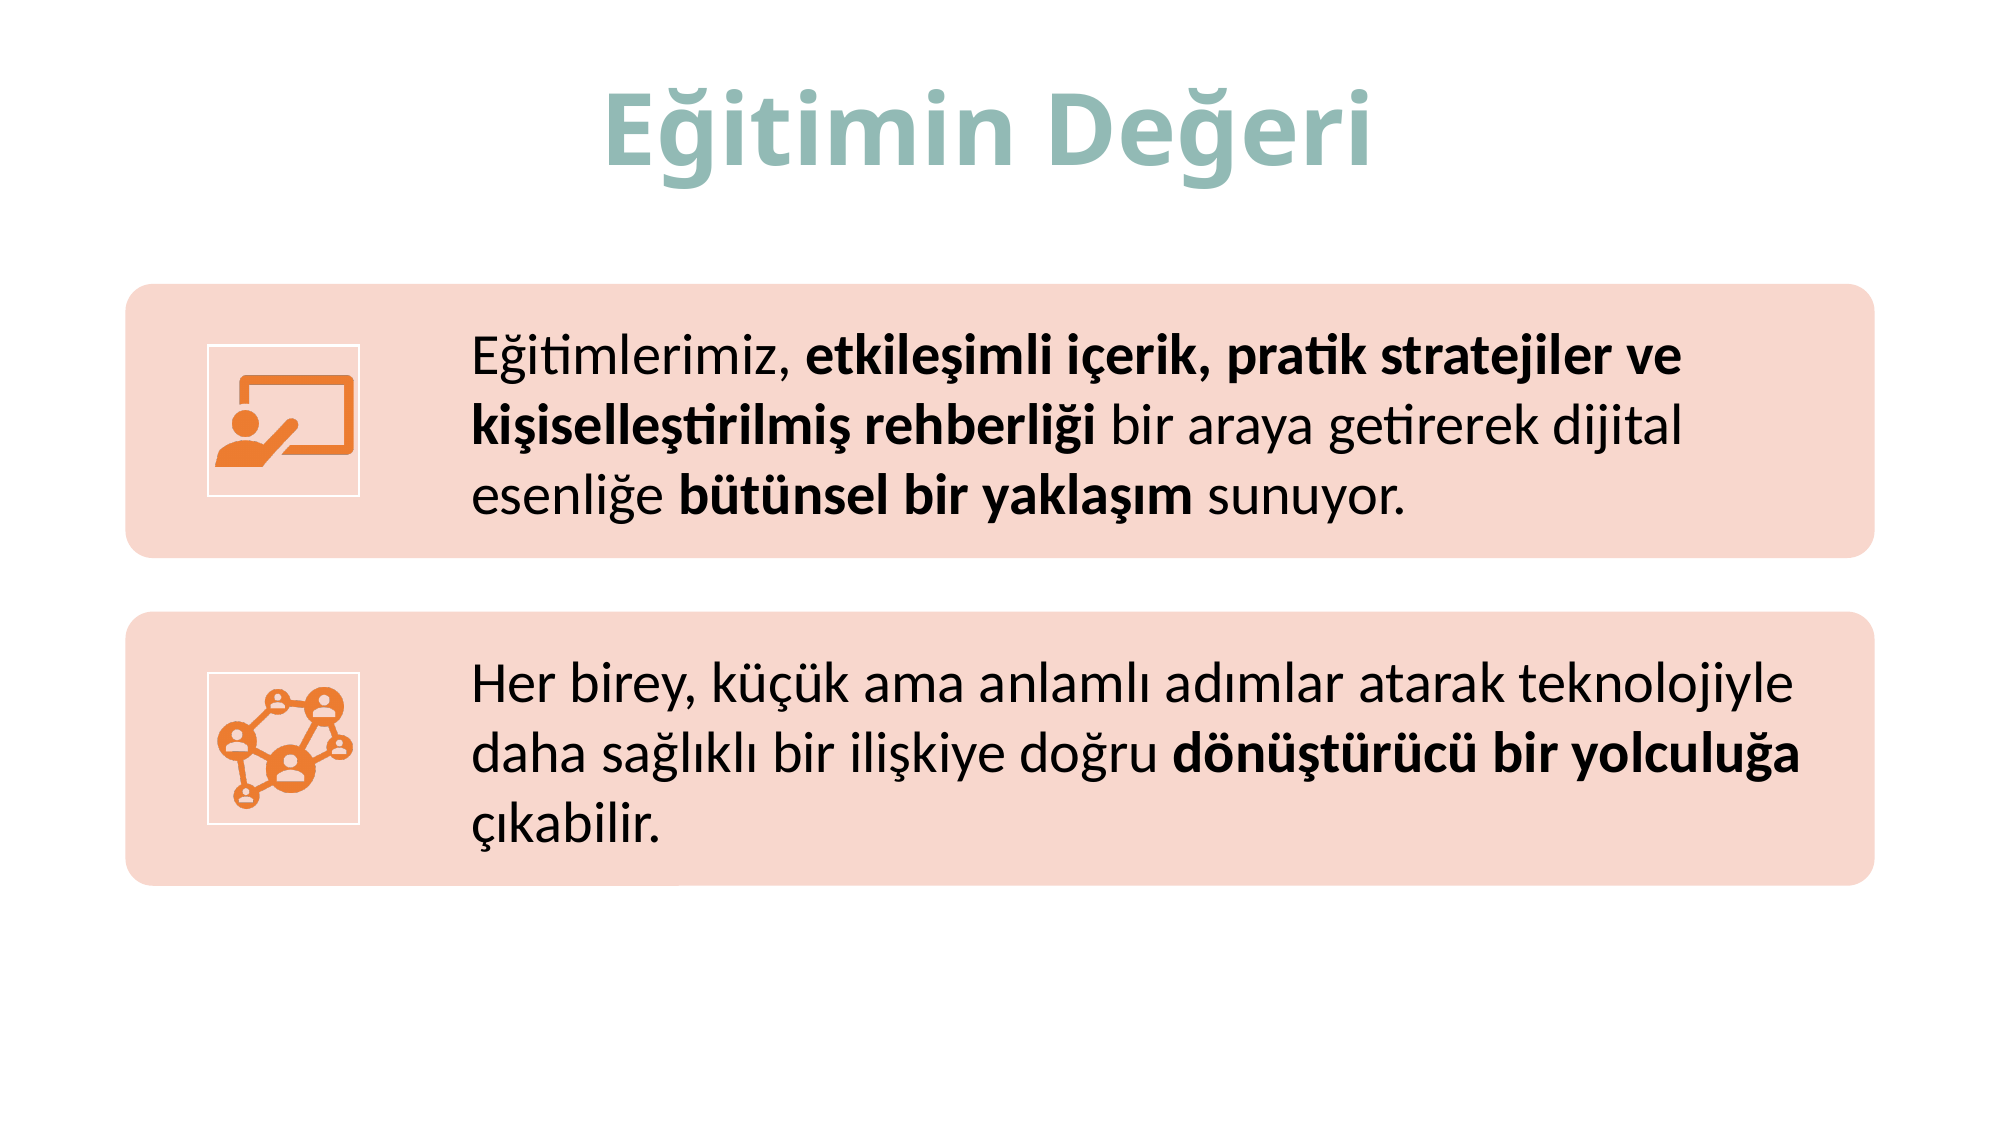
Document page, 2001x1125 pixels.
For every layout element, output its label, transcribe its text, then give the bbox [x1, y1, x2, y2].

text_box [125, 228, 1875, 942]
title Eğitimin Değeri [113, 59, 1863, 206]
